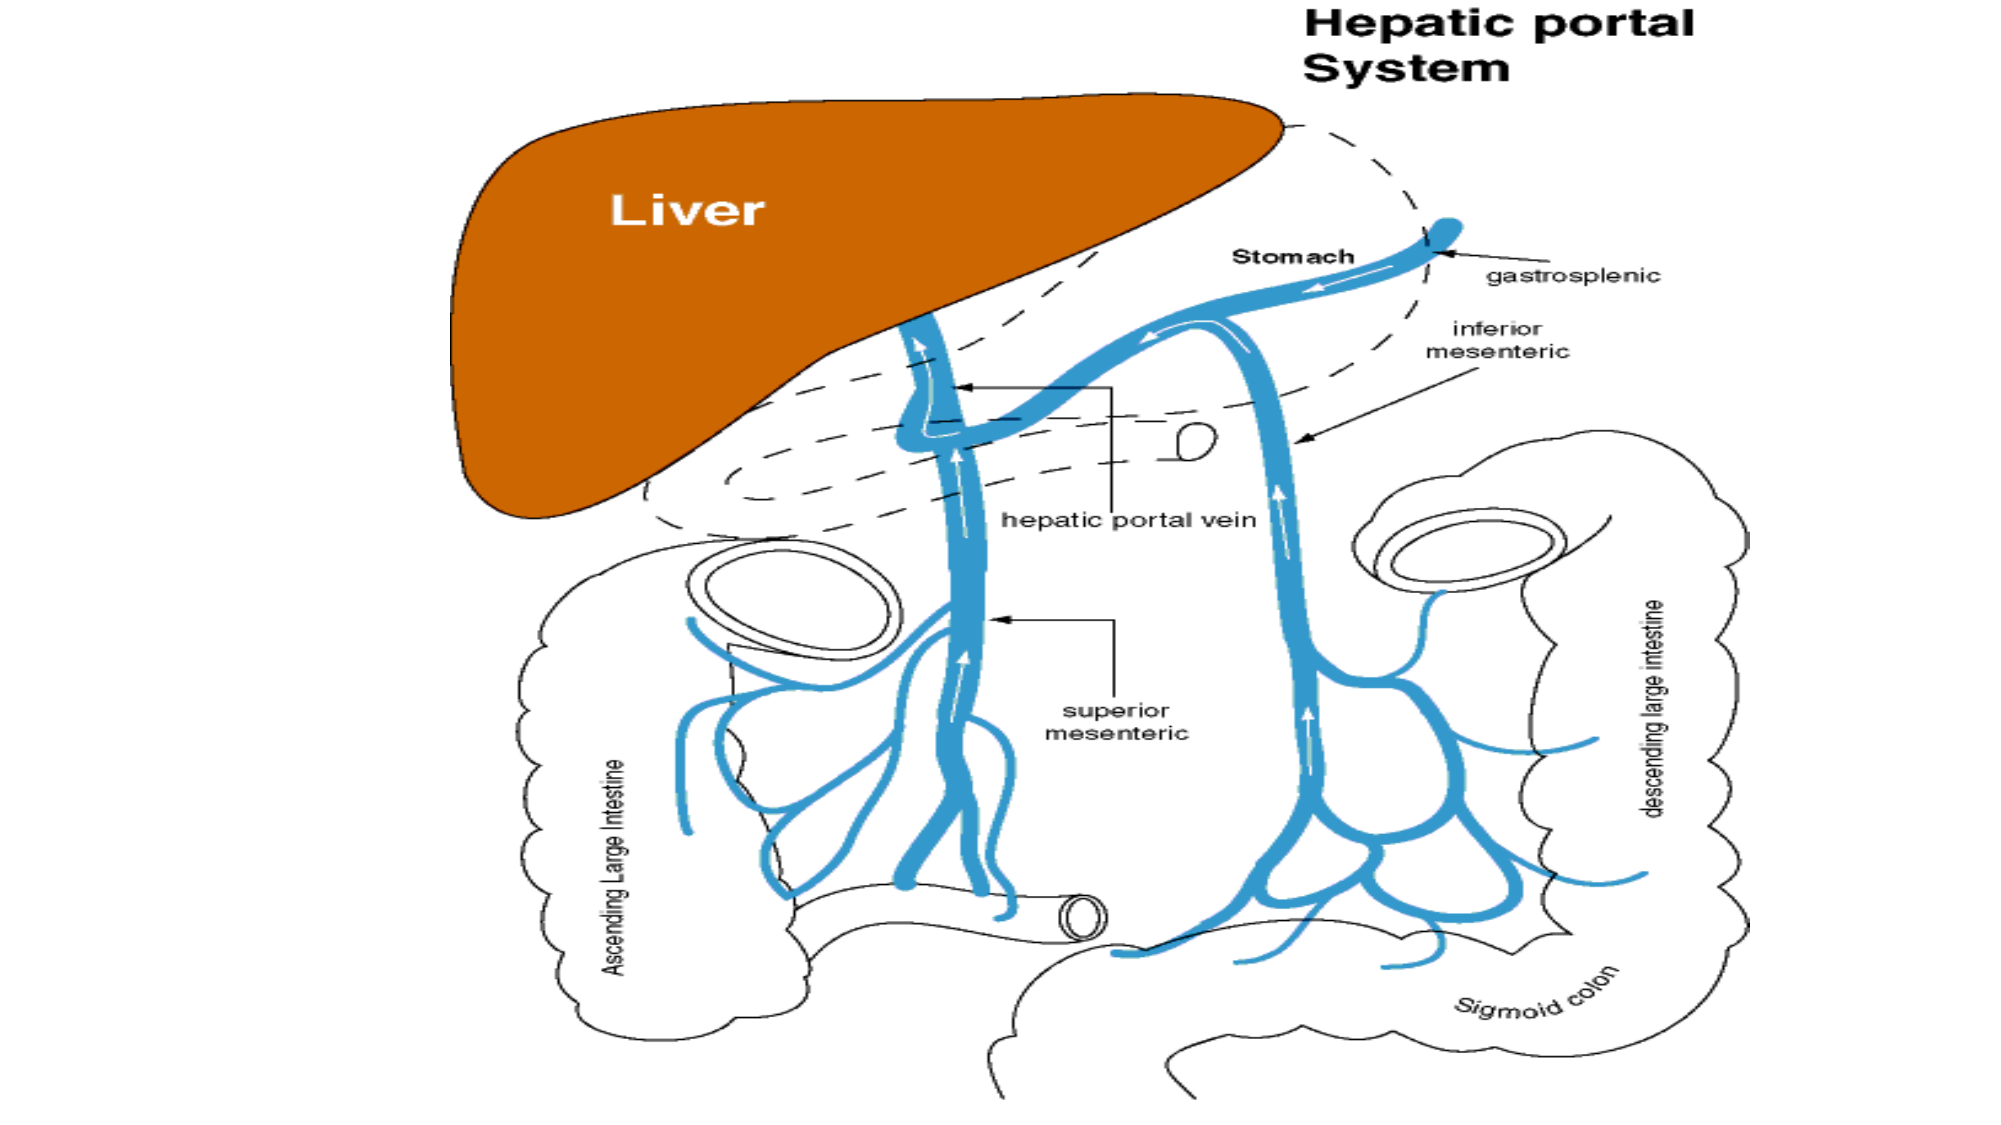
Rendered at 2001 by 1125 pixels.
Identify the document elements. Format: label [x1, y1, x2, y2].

picture [449, 0, 1750, 1125]
